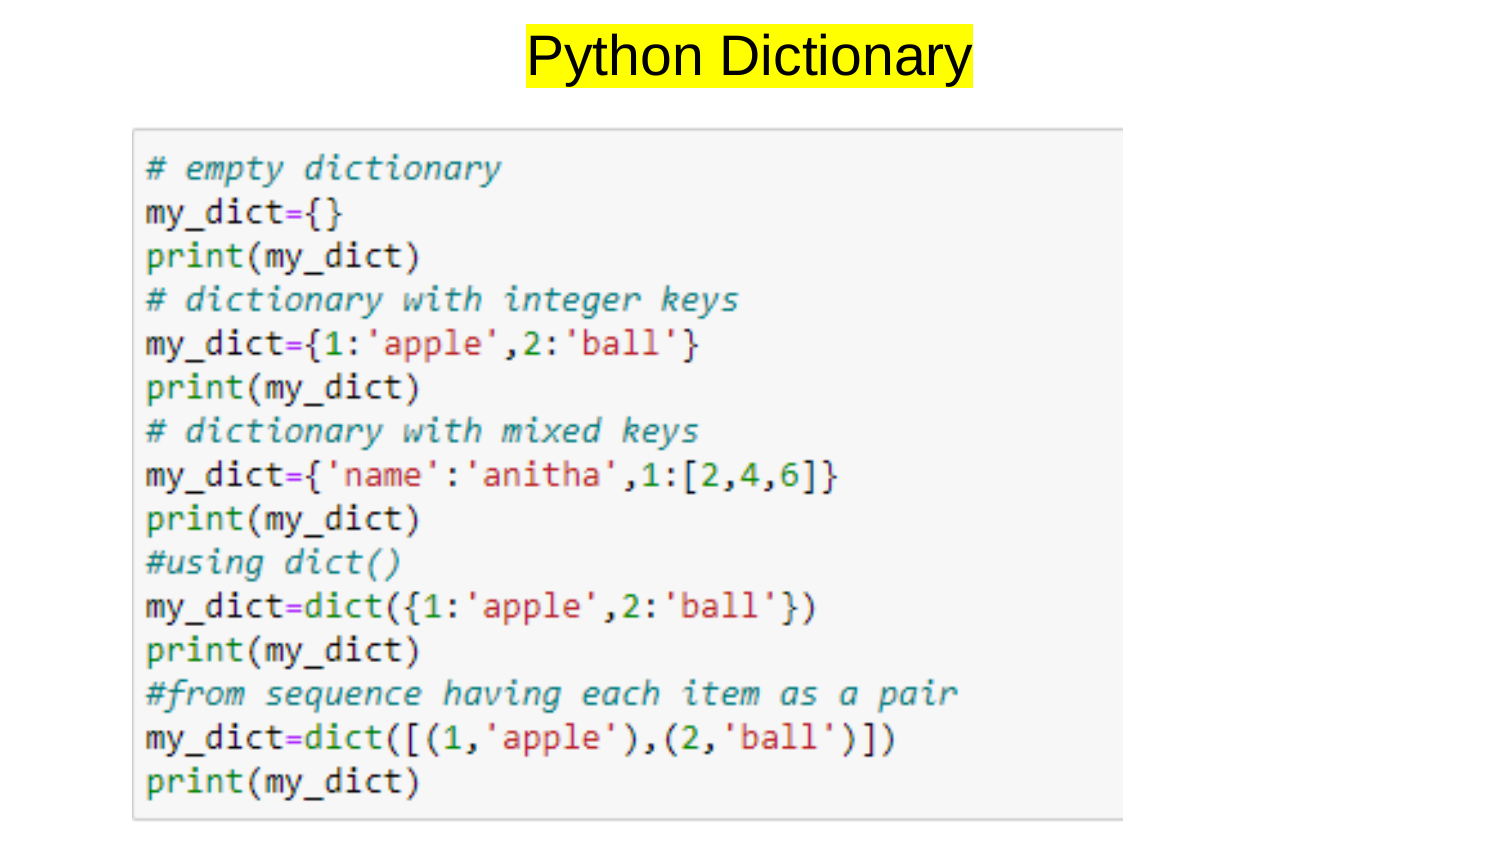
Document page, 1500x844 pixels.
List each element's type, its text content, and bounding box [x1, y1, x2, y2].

picture [132, 116, 1123, 832]
title Python Dictionary [51, 9, 1449, 103]
